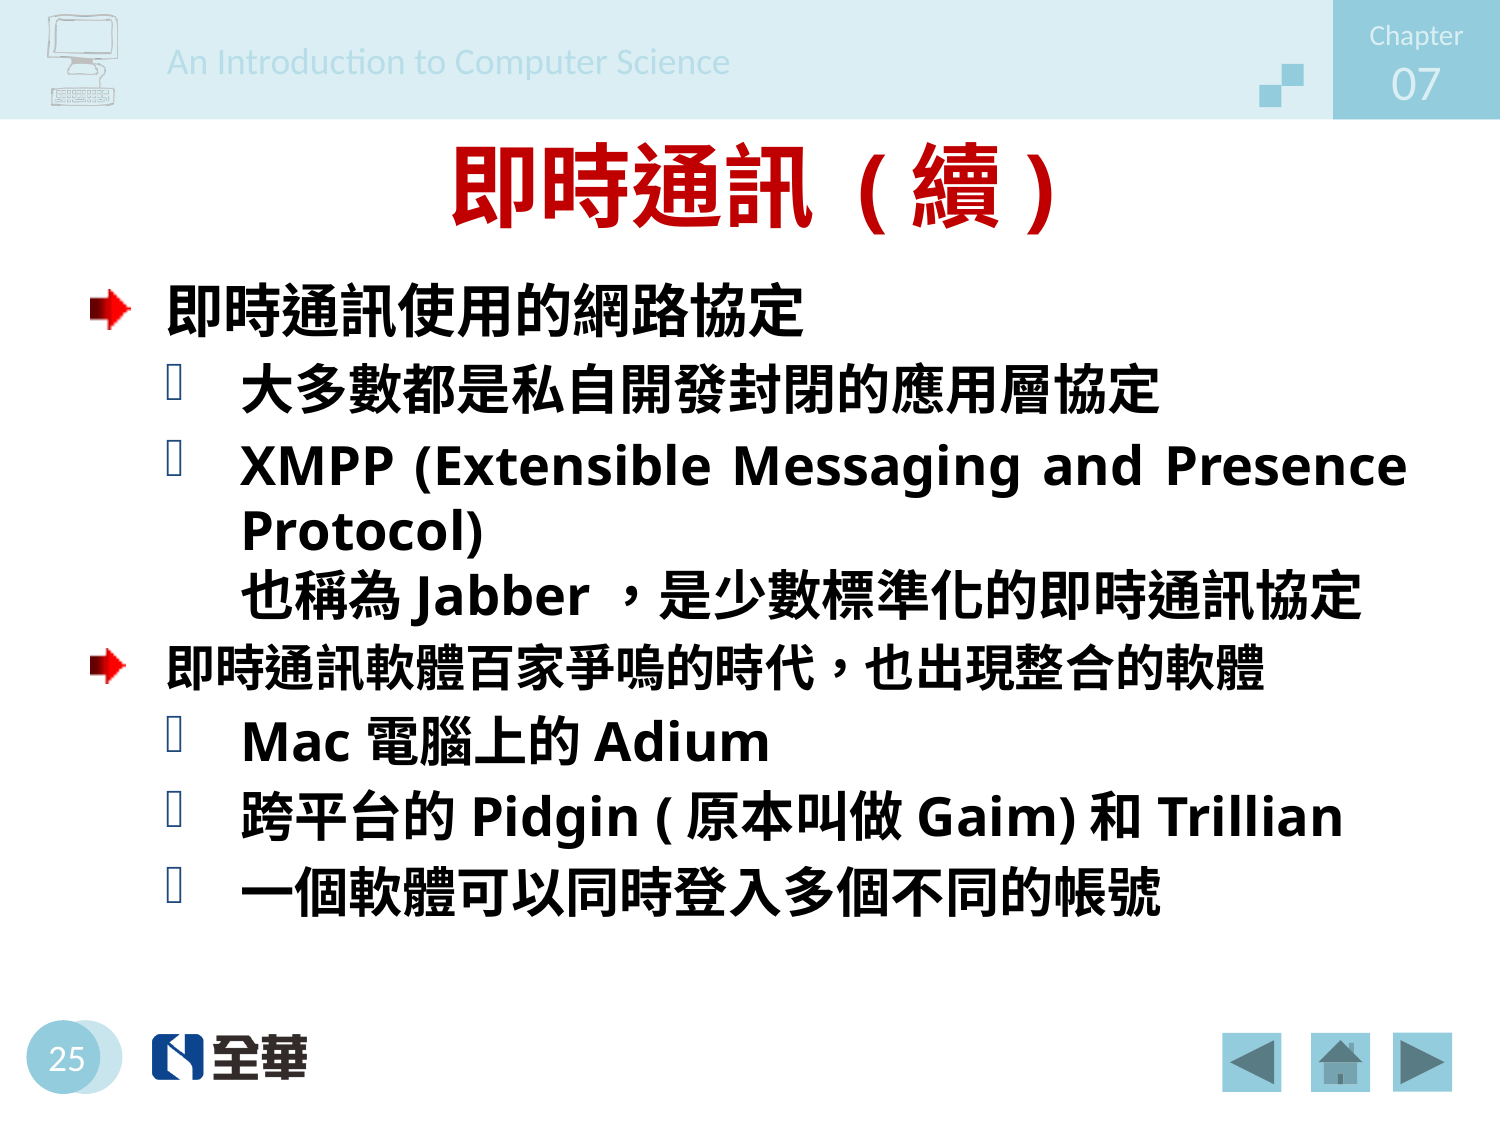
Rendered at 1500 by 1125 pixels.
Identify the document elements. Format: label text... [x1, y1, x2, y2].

picture [90, 289, 131, 330]
picture [90, 648, 126, 684]
list 即時通訊使用的網路協定 大多數都是私自開發封閉的應用層協定 XMPP (Extensible Messaging and Presence Protocol) 也稱為Jabber，是少數標準化的即時通訊協定 即時通訊軟體百家爭嗚的時代，也出現整合的軟體 Mac電腦上的Adium 跨平台的Pidgin (原本叫做Gaim)和Trillian 一個軟體可以同時登入多個不同的帳號 [75, 267, 1425, 1005]
title 即時通訊 (續) [76, 90, 1427, 278]
picture [152, 1034, 307, 1080]
picture [47, 14, 118, 106]
